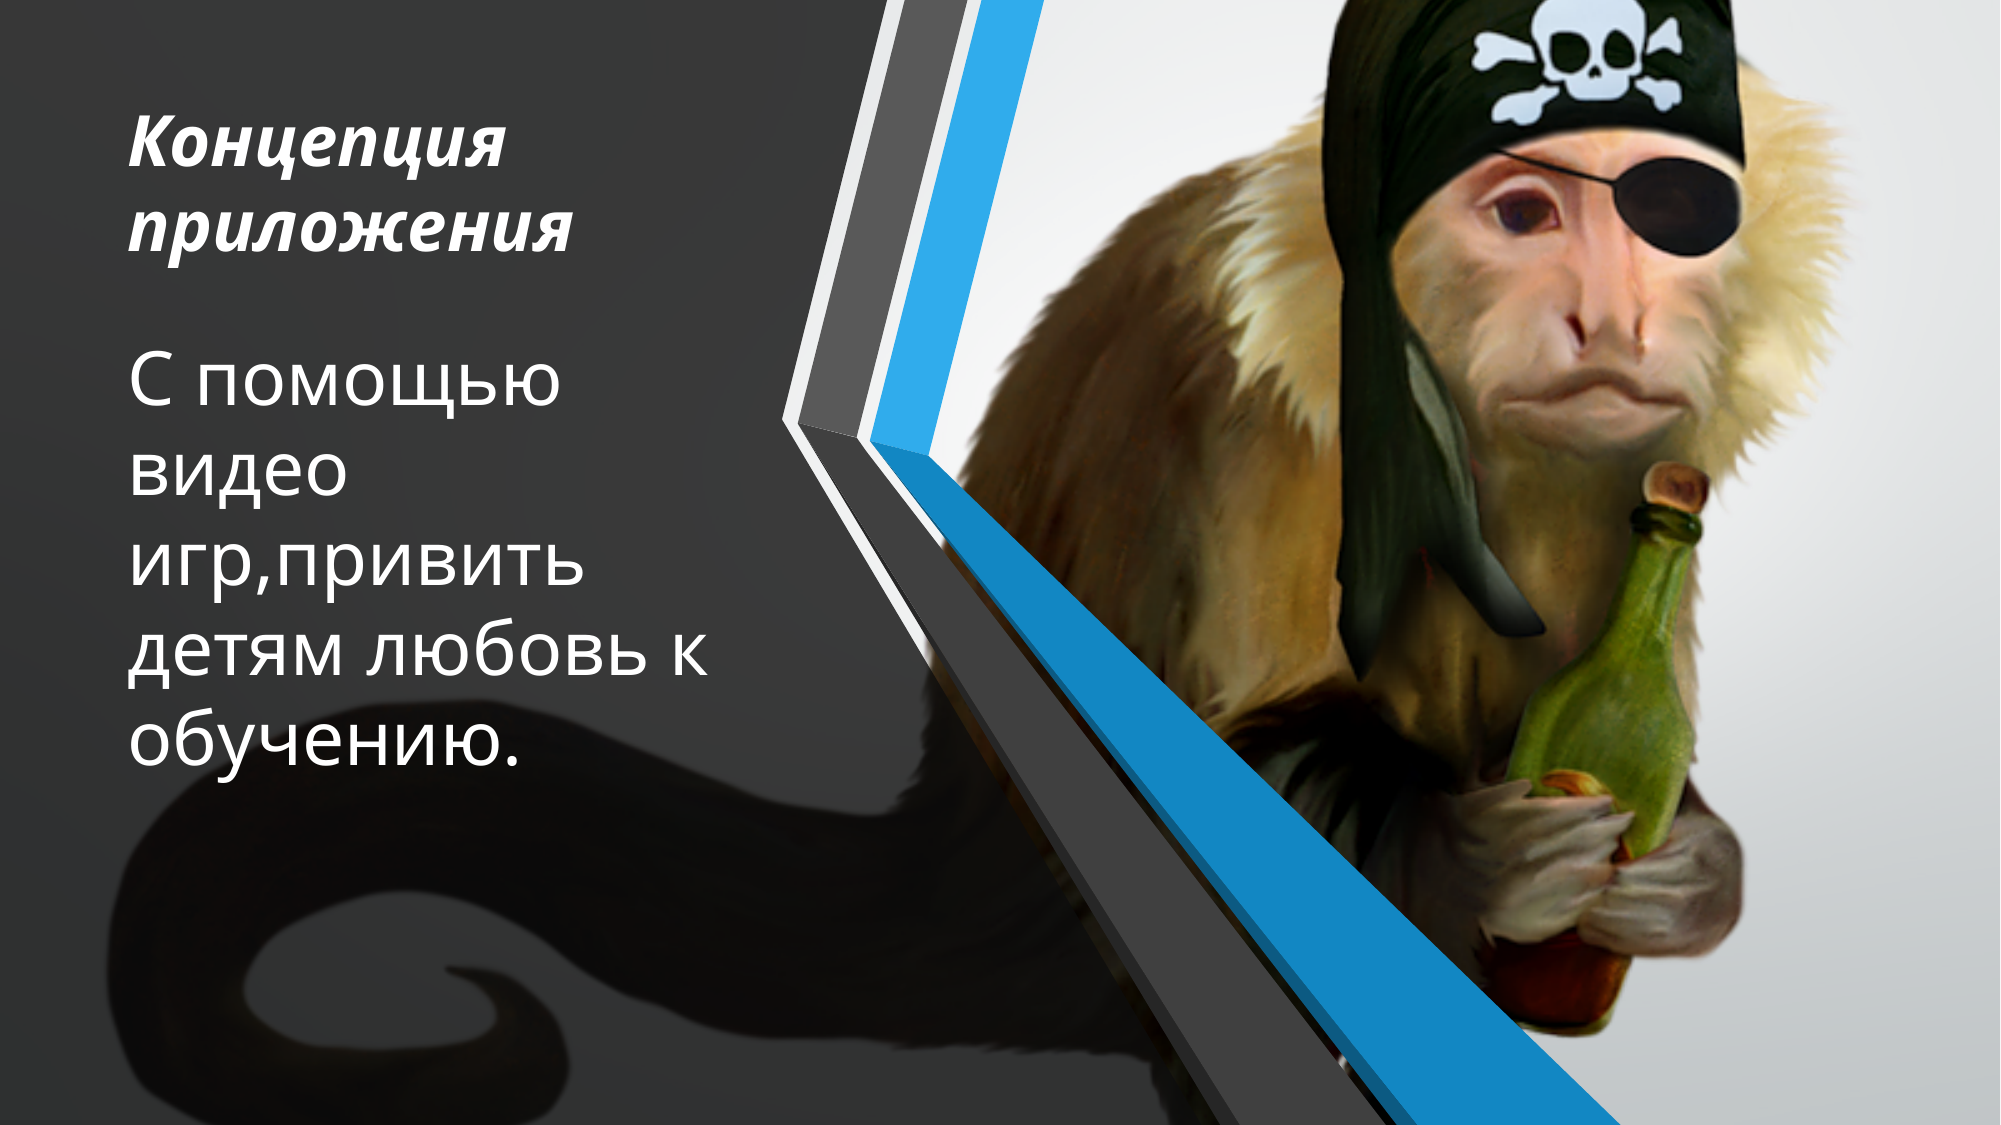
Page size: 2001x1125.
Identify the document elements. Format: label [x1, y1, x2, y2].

picture [0, 0, 797, 1125]
text_box [797, 0, 1621, 1125]
picture [1621, 0, 2000, 1125]
